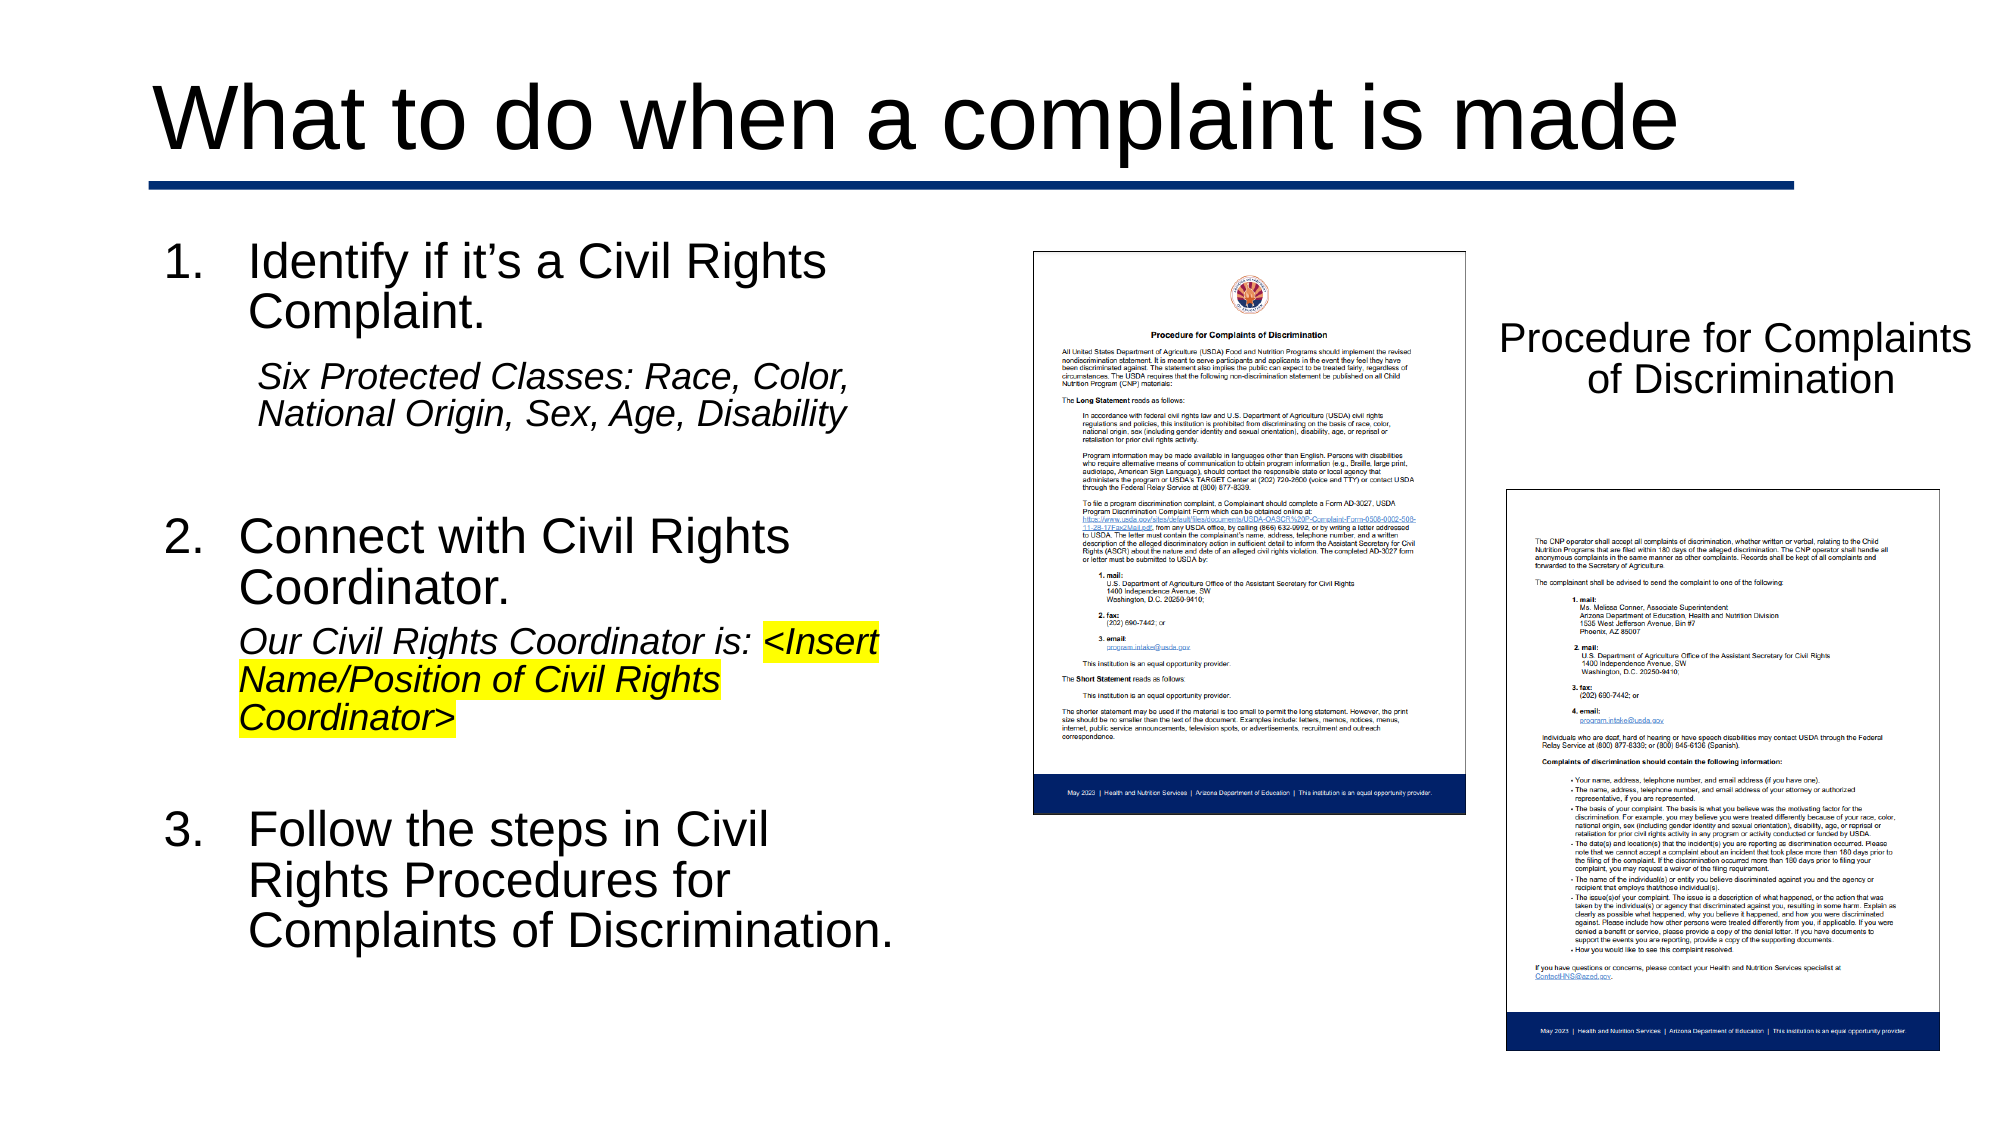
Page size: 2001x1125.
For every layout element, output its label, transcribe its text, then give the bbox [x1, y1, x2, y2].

picture [1506, 489, 1940, 1051]
text_box [147, 180, 1795, 191]
text_box Procedure for Complaints of Discrimination [1474, 251, 2000, 470]
list Identify if it’s a Civil Rights Complaint. Six Protected Classes: Race, Color, National Origin, Sex, Age, Disability Connect with Civil Rights Coordinator. Our Civil Rights Coordinator is: <Insert Name/Position of Civil Rights Coordinator> Follow the steps in Civil Rights Procedures for Complaints of Discrimination. [148, 231, 927, 1050]
picture [1033, 251, 1466, 815]
text_box What to do when a complaint is made [137, 12, 1863, 231]
